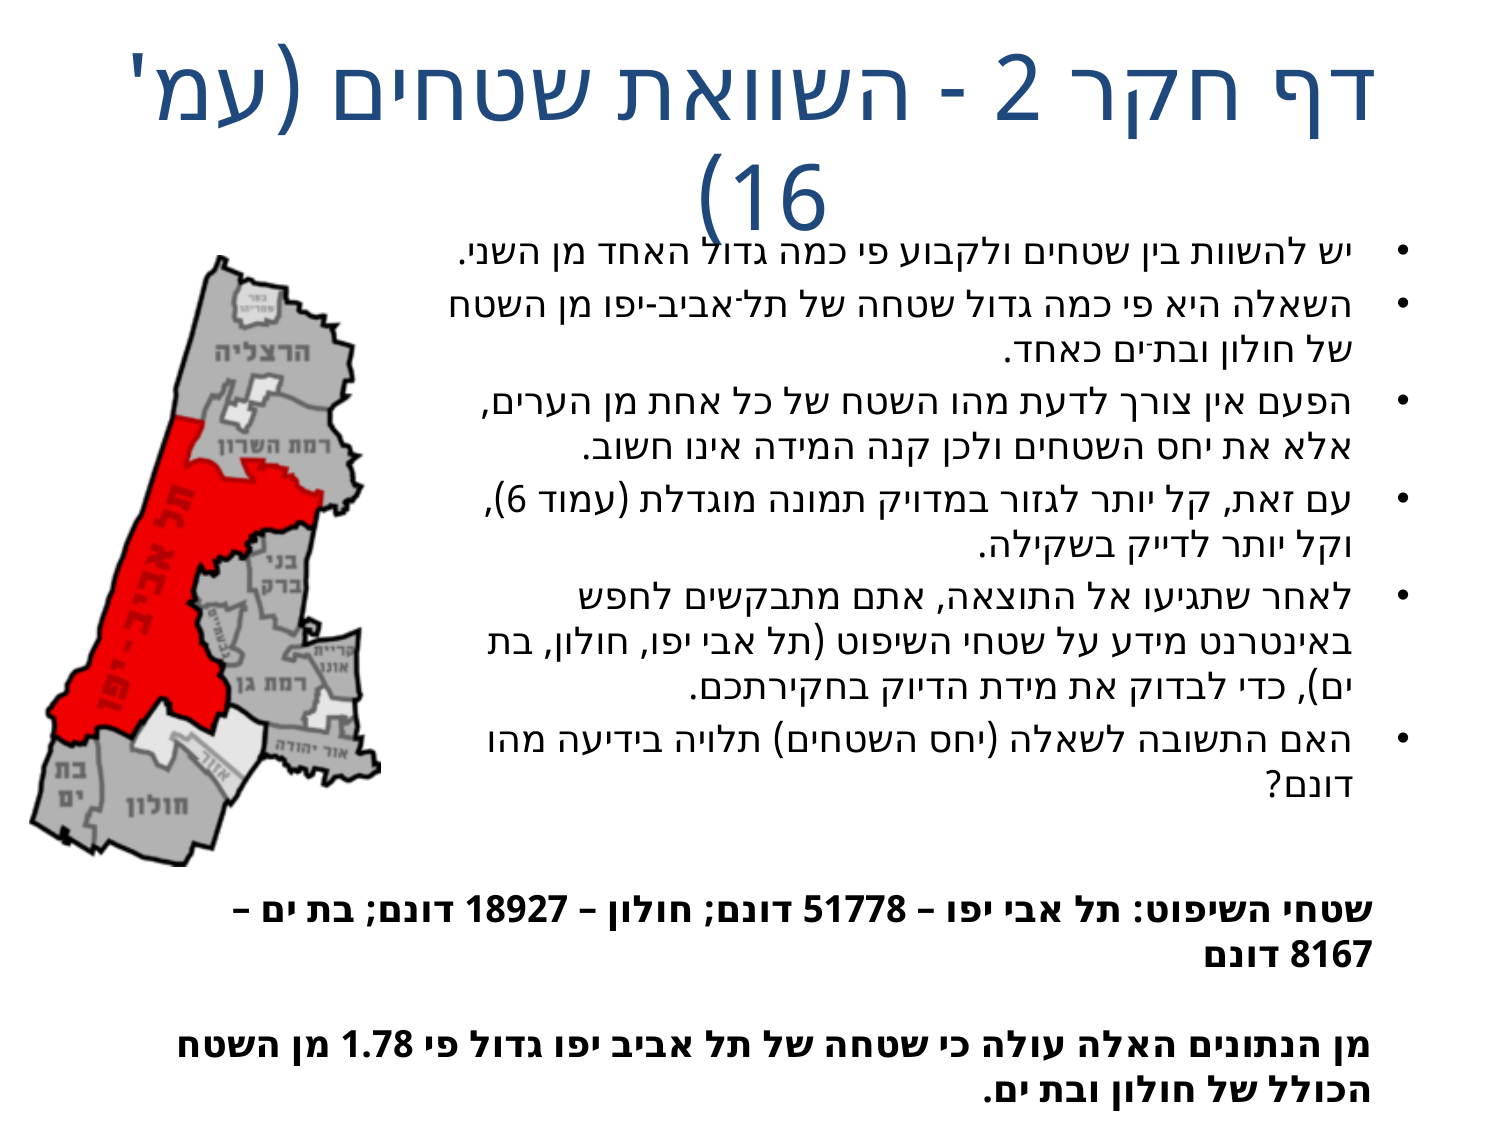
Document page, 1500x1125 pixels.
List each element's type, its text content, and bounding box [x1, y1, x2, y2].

text_box שטחי השיפוט: תל אבי יפו – 51778 דונם; חולון – 18927 דונם; בת ים – 8167 דונם מן הנתונים האלה עולה כי שטחה של תל אביב יפו גדול פי 1.78 מן השטח הכולל של חולון ובת ים. [135, 877, 1388, 1118]
title דף חקר 2 - השוואת שטחים (עמ' 16) [75, 45, 1425, 233]
picture [29, 255, 381, 867]
list יש להשוות בין שטחים ולקבוע פי כמה גדול האחד מן השני. השאלה היא פי כמה גדול שטחה של תל-אביב-יפו מן השטח של חולון ובת-ים כאחד. הפעם אין צורך לדעת מהו השטח של כל אחת מן הערים, אלא את יחס השטחים ולכן קנה המידה אינו חשוב. עם זאת, קל יותר לגזור במדויק תמונה מוגדלת (עמוד 6), וקל יותר לדייק בשקילה. לאחר שתגיעו אל התוצאה, אתם מתבקשים לחפש באינטרנט מידע על שטחי השיפוט (תל אבי יפו, חולון, בת ים), כדי לבדוק את מידת הדיוק בחקירתכם. האם התשובה לשאלה (יחס השטחים) תלויה בידיעה מהו דונם? [419, 219, 1425, 823]
